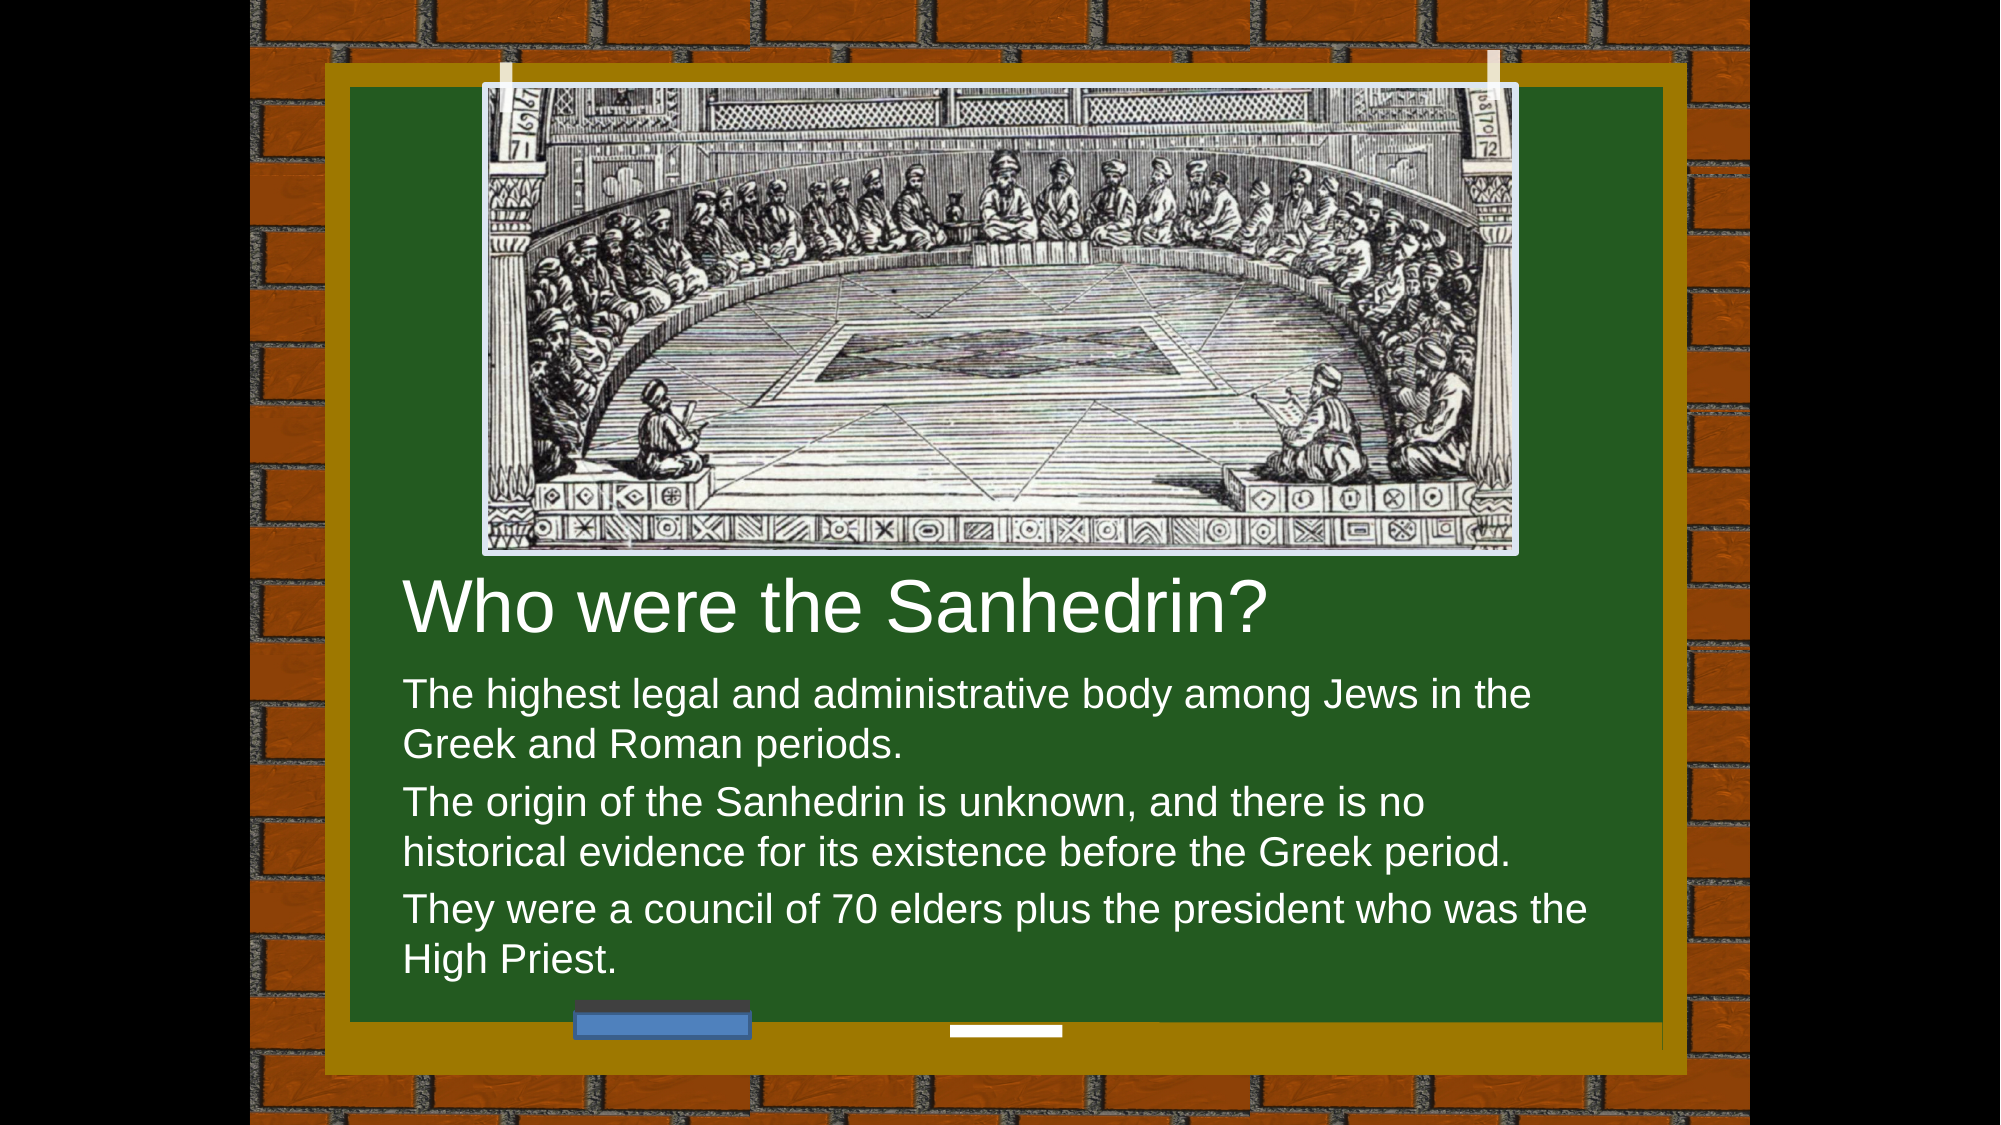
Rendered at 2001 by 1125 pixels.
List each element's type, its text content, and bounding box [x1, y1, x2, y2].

text_box Who were the Sanhedrin? The highest legal and administrative body among Jews in the Greek and Roman periods. The origin of the Sanhedrin is unknown, and there is no historical evidence for its existence before the Greek period. They were a council of 70 elders plus the president who was the High Priest. [754, 559, 1244, 948]
picture [249, 0, 1751, 1125]
